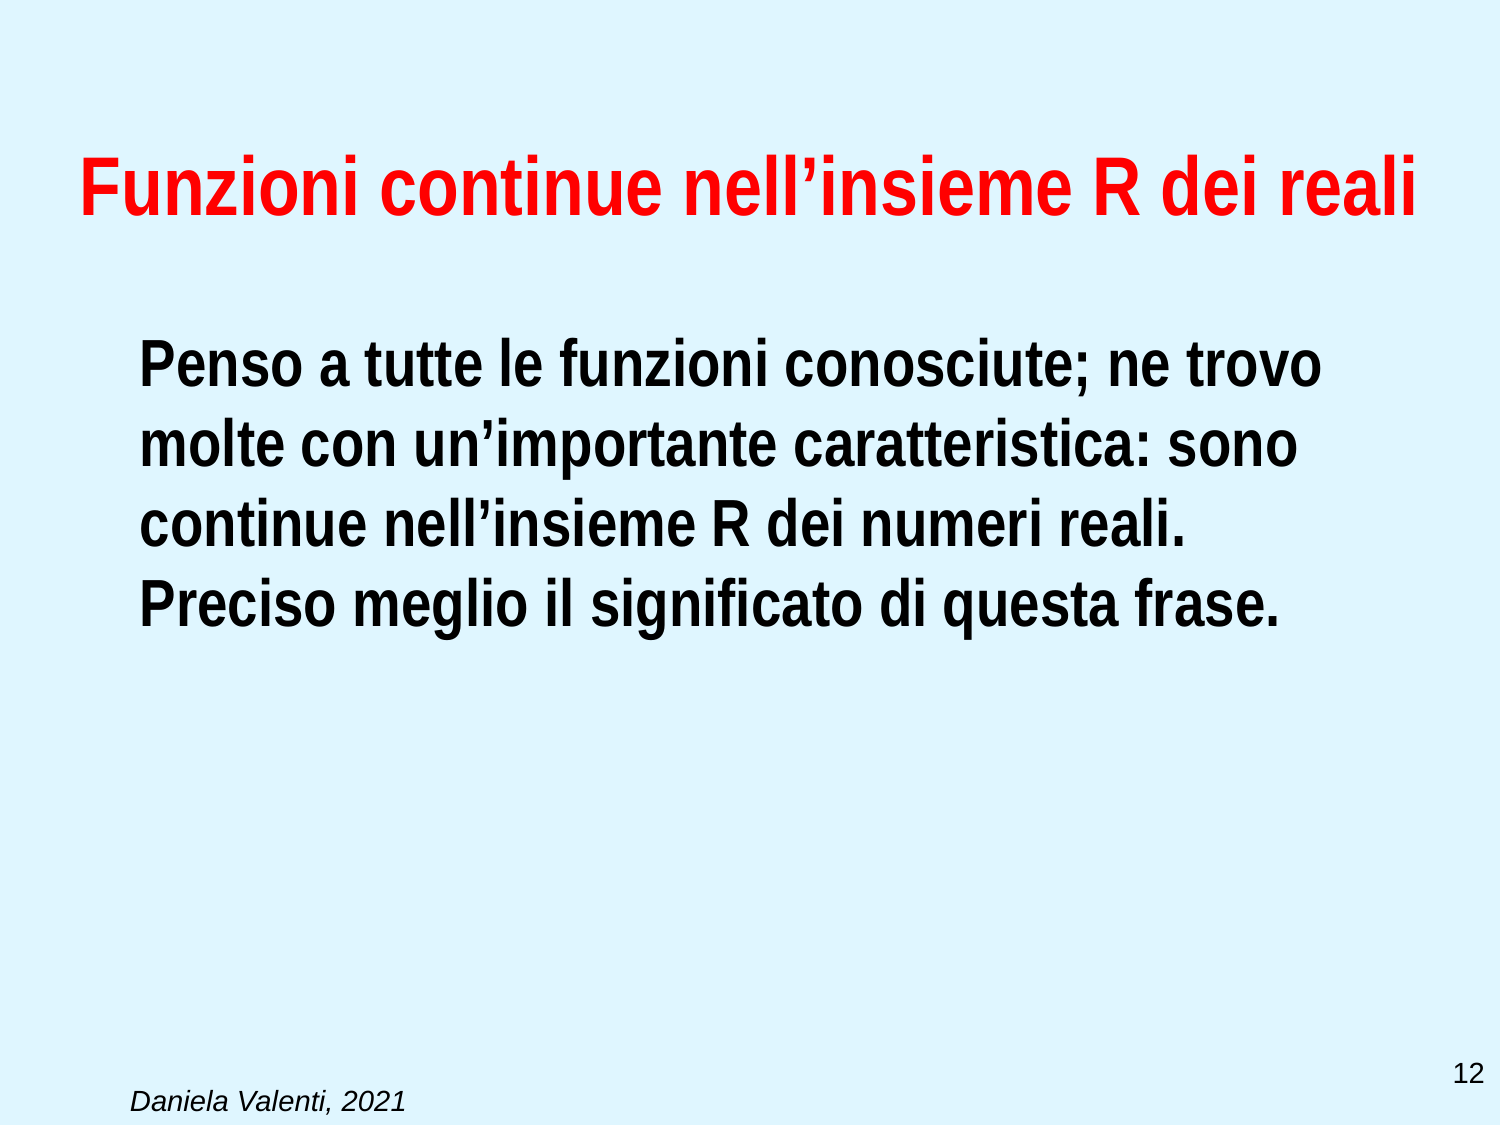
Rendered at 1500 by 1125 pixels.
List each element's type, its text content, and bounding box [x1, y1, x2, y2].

text_box Penso a tutte le funzioni conosciute; ne trovo molte con un’importante caratteristica: sono continue nell’insieme R dei numeri reali. Preciso meglio il significato di questa frase. [125, 312, 1375, 727]
title Funzioni continue nell’insieme R dei reali [50, 125, 1450, 263]
footer Daniela Valenti, 2021 [0, 1074, 538, 1125]
slide_number 12 [1424, 1046, 1500, 1125]
